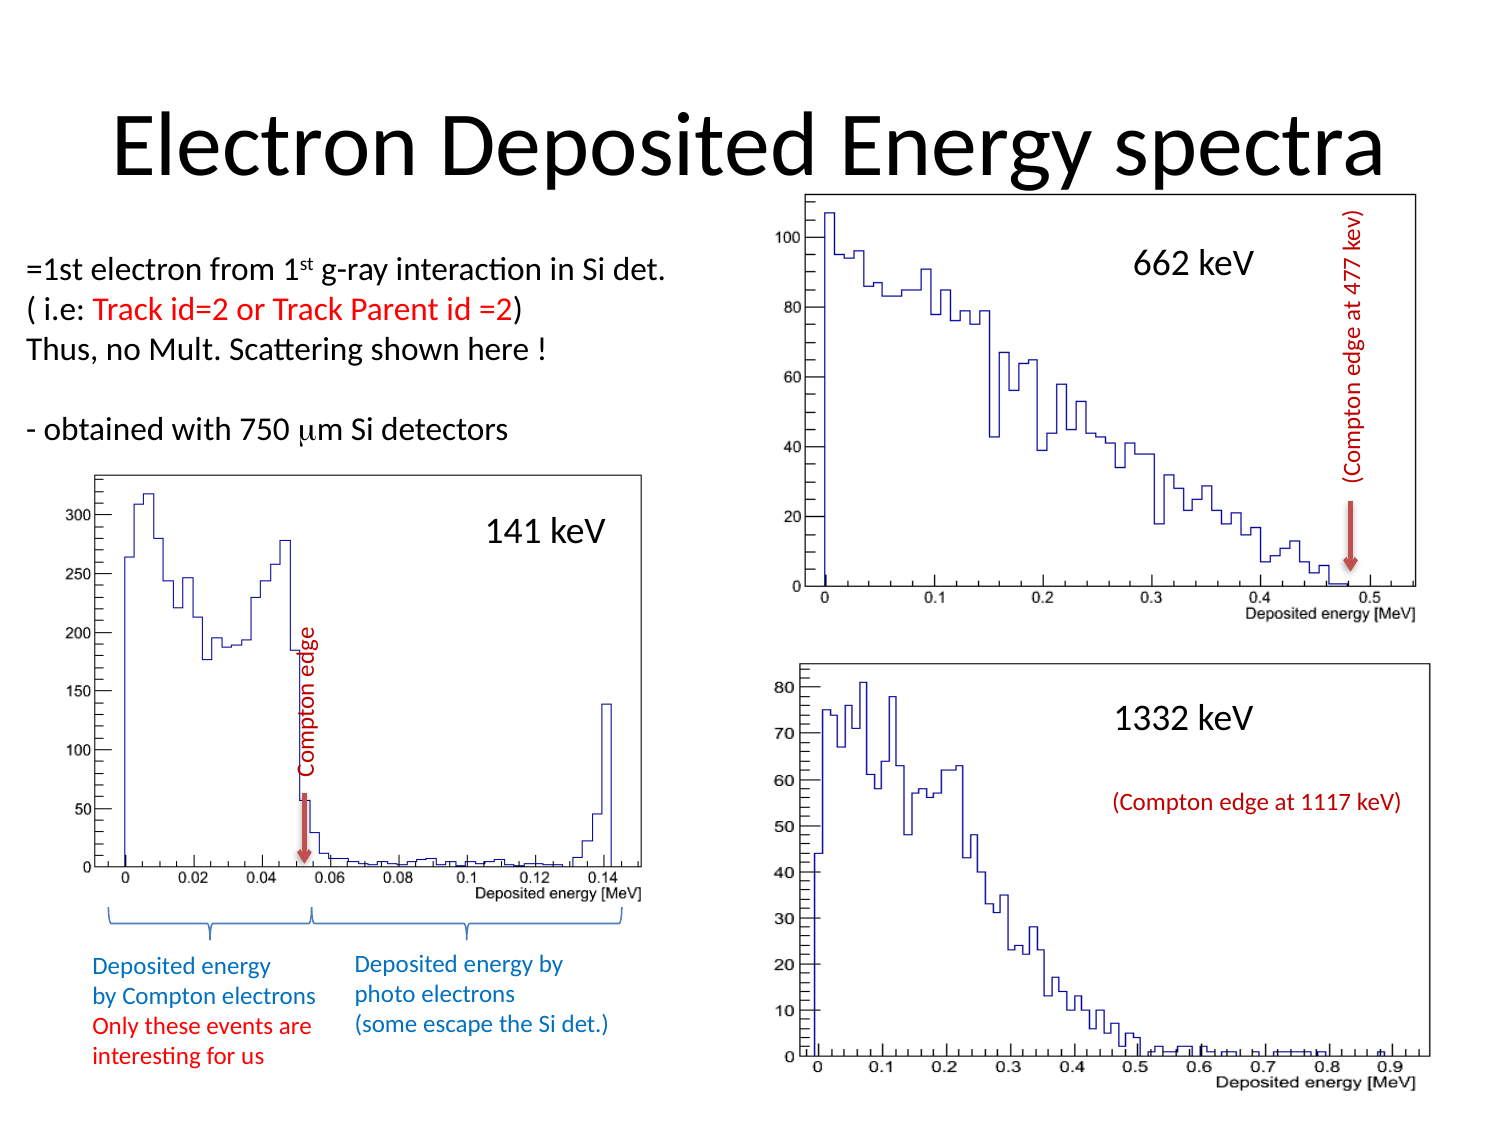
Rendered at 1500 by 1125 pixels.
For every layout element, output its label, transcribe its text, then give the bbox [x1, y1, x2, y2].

text_box [464, 925, 470, 939]
title Electron Deposited Energy spectra [75, 45, 1425, 233]
text_box =1st electron from 1st g-ray interaction in Si det. ( i.e: Track id=2 or Track Parent id =2) Thus, no Mult. Scattering shown here ! - obtained with 750 mm Si detectors [11, 239, 722, 455]
text_box [207, 925, 213, 941]
text_box Deposited energy by photo electrons (some escape the Si det.) [339, 939, 625, 1045]
picture [26, 426, 710, 916]
text_box Deposited energy by Compton electrons Only these events are interesting for us [77, 942, 332, 1077]
picture [721, 145, 1500, 1105]
